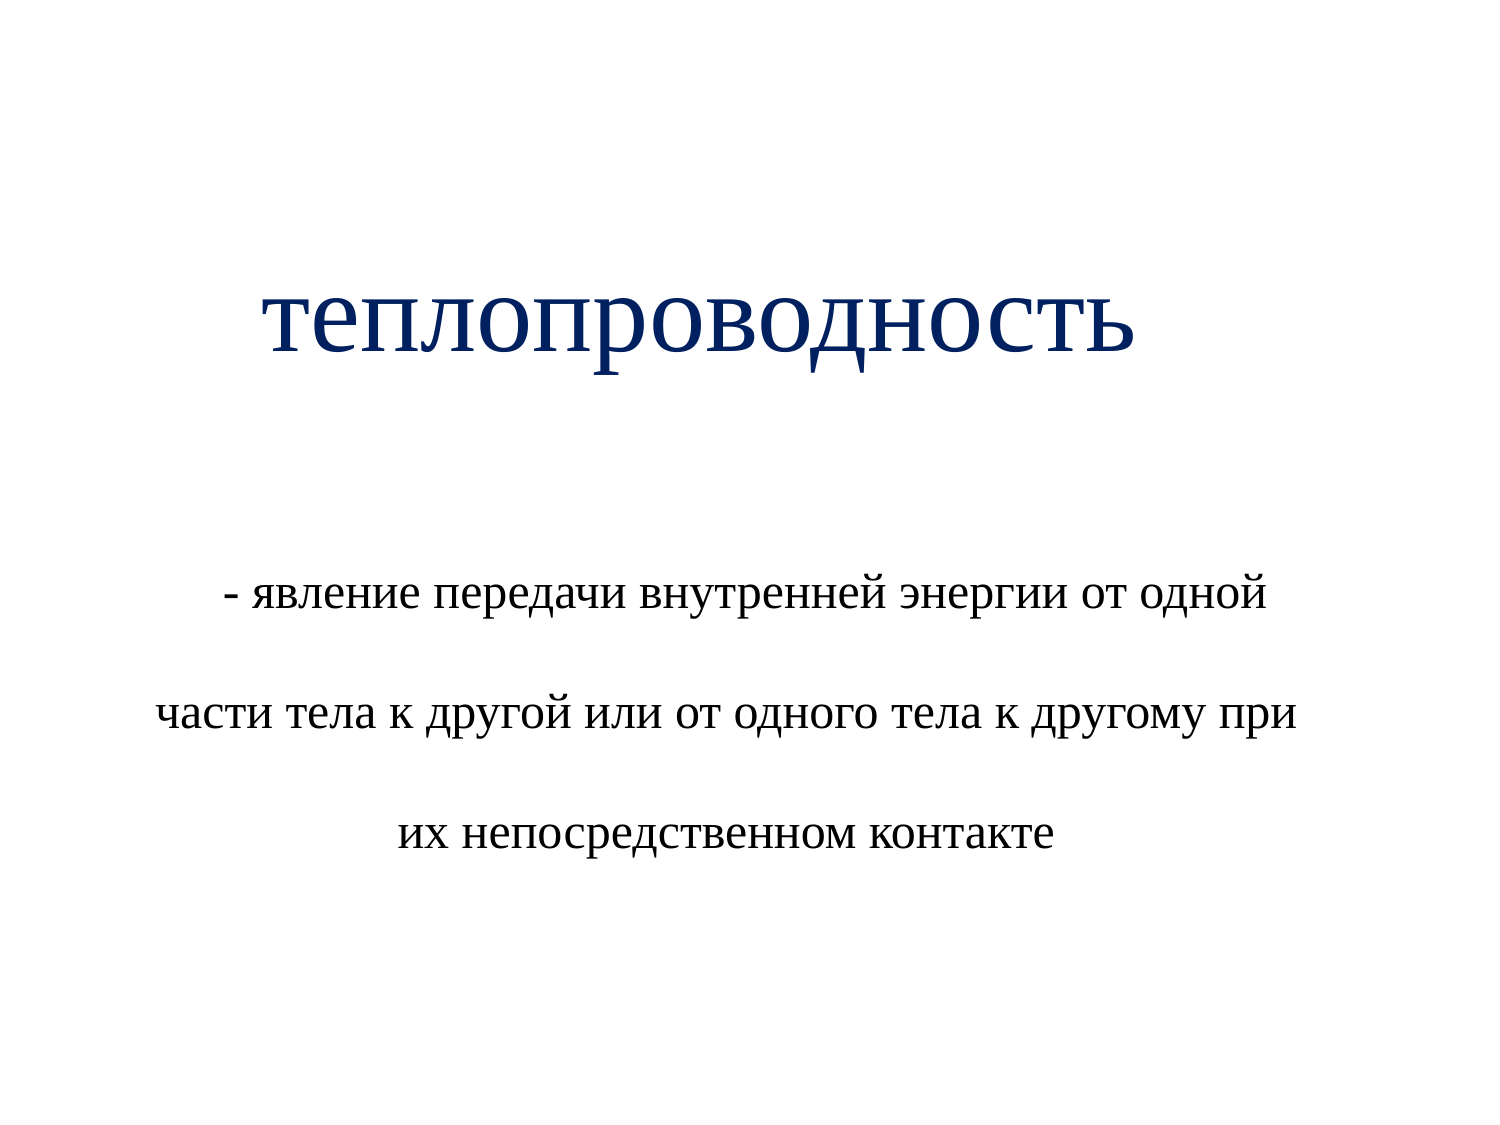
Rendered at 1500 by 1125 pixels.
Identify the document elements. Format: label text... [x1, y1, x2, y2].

text_box теплопроводность [183, 231, 1217, 382]
text_box - явление передачи внутренней энергии от одной части тела к другой или от одного тела к другому при их непосредственном контакте [123, 491, 1329, 867]
